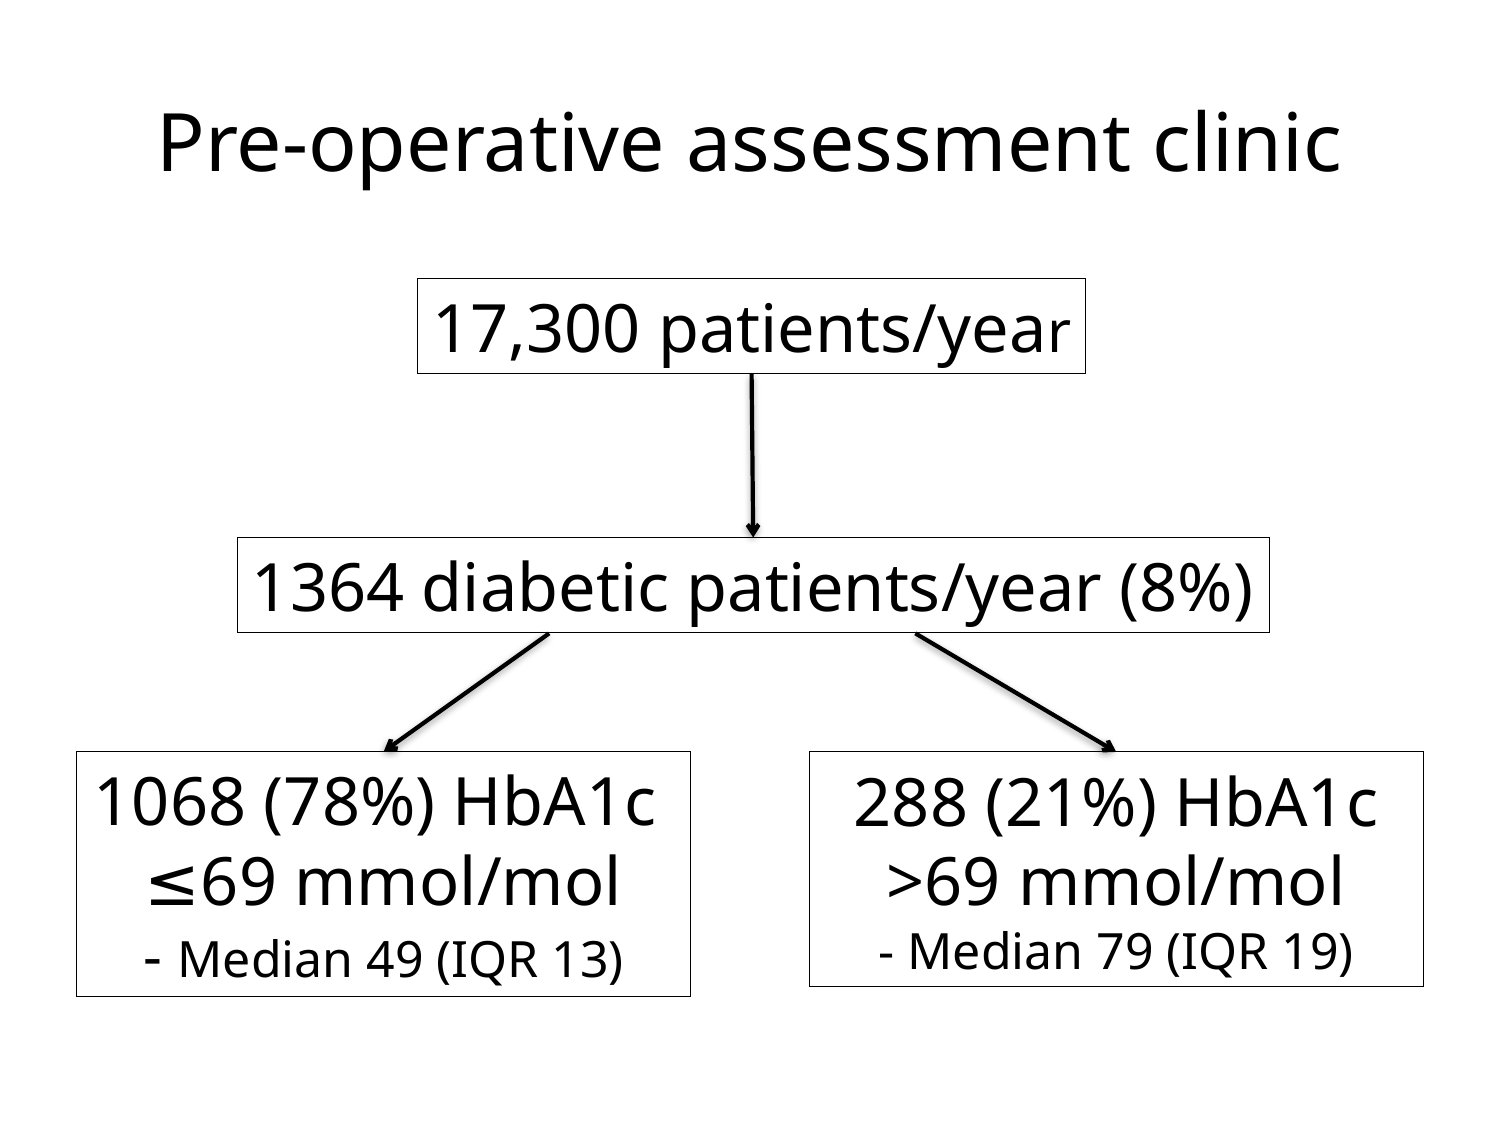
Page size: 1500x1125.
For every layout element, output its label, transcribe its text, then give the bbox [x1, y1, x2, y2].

text_box 1364 diabetic patients/year (8%) [237, 537, 1270, 633]
title Pre-operative assessment clinic [75, 45, 1425, 233]
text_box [915, 633, 1117, 753]
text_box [383, 633, 550, 752]
text_box 1068 (78%) HbA1c ≤69 mmol/mol - Median 49 (IQR 13) [76, 751, 691, 997]
text_box 17,300 patients/year [417, 278, 1086, 374]
text_box 288 (21%) HbA1c >69 mmol/mol - Median 79 (IQR 19) [809, 751, 1424, 987]
